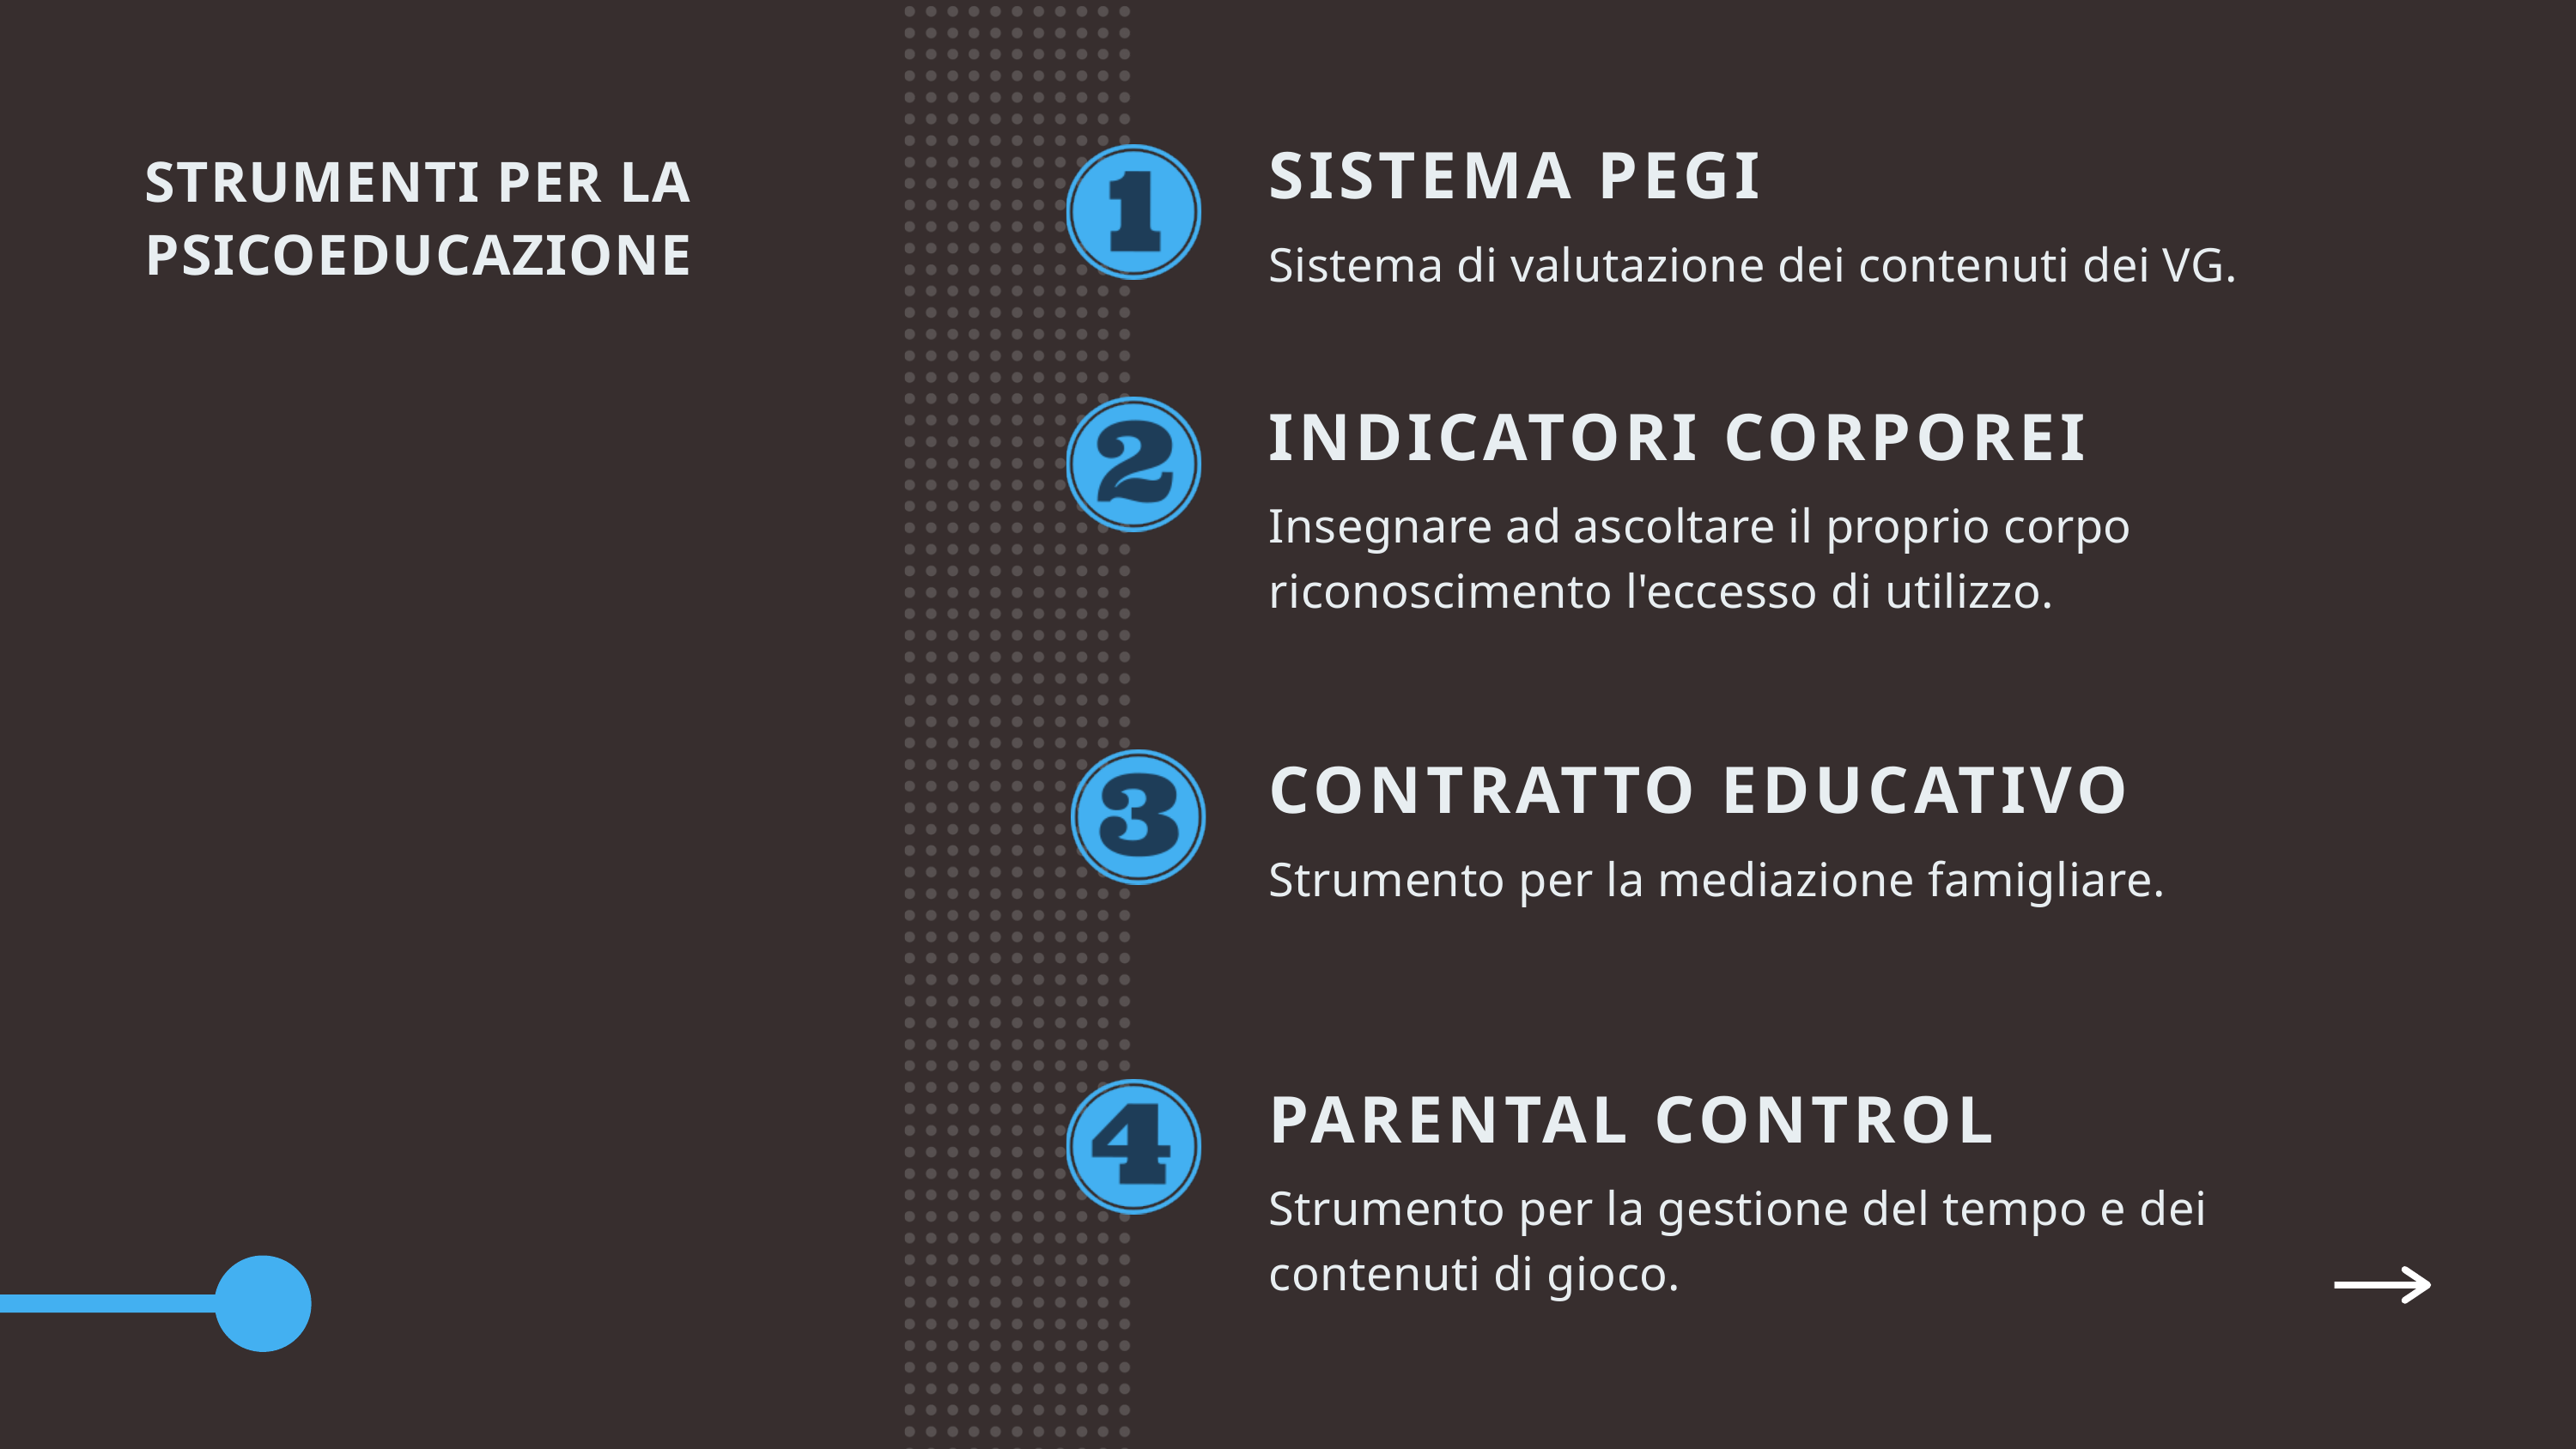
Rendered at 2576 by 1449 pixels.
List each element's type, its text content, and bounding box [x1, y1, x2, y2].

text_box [1268, 135, 2432, 287]
text_box [1066, 144, 1202, 281]
text_box STRUMENTI PER LA PSICOEDUCAZIONE [144, 141, 823, 406]
text_box [1066, 397, 1202, 532]
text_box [1268, 397, 2432, 613]
text_box [1071, 749, 1206, 886]
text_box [1268, 1079, 2432, 1295]
text_box [1066, 1079, 1202, 1215]
text_box [904, 0, 1139, 1449]
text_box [0, 1243, 312, 1364]
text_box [1268, 749, 2432, 901]
